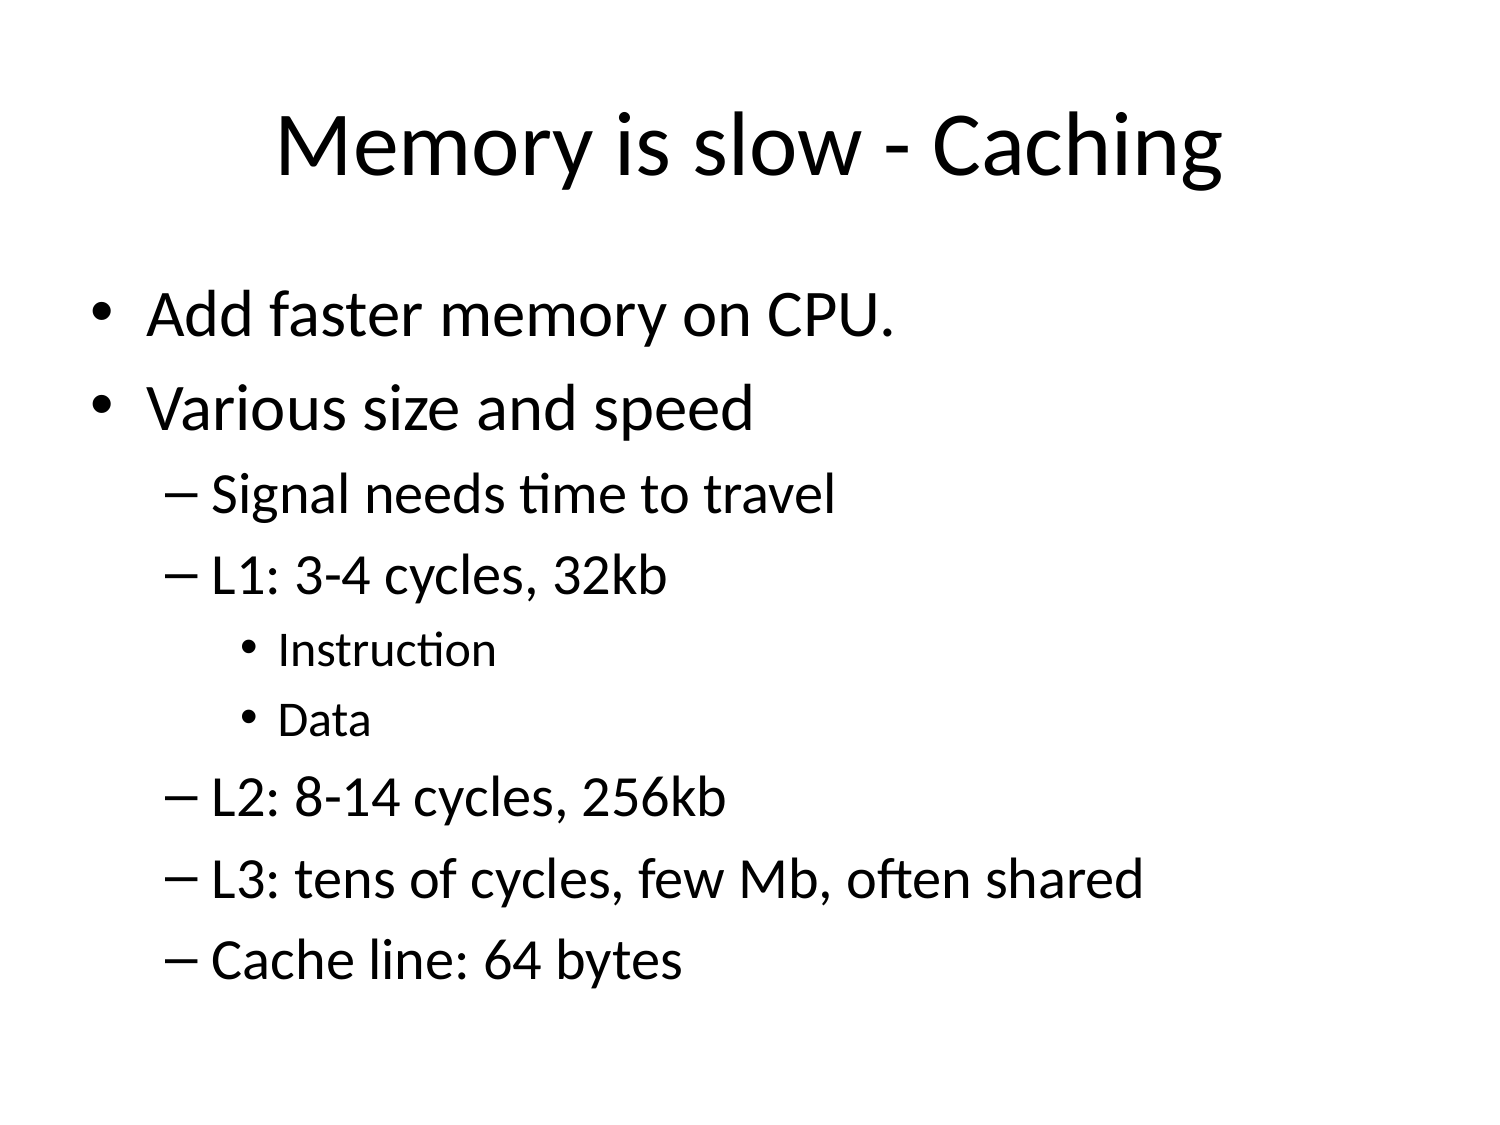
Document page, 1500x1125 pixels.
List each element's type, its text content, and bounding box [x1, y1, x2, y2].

list Add faster memory on CPU. Various size and speed Signal needs time to travel L1: 3-4 cycles, 32kb Instruction Data L2: 8-14 cycles, 256kb L3: tens of cycles, few Mb, often shared Cache line: 64 bytes [75, 262, 1425, 1005]
title Memory is slow - Caching [75, 45, 1425, 233]
